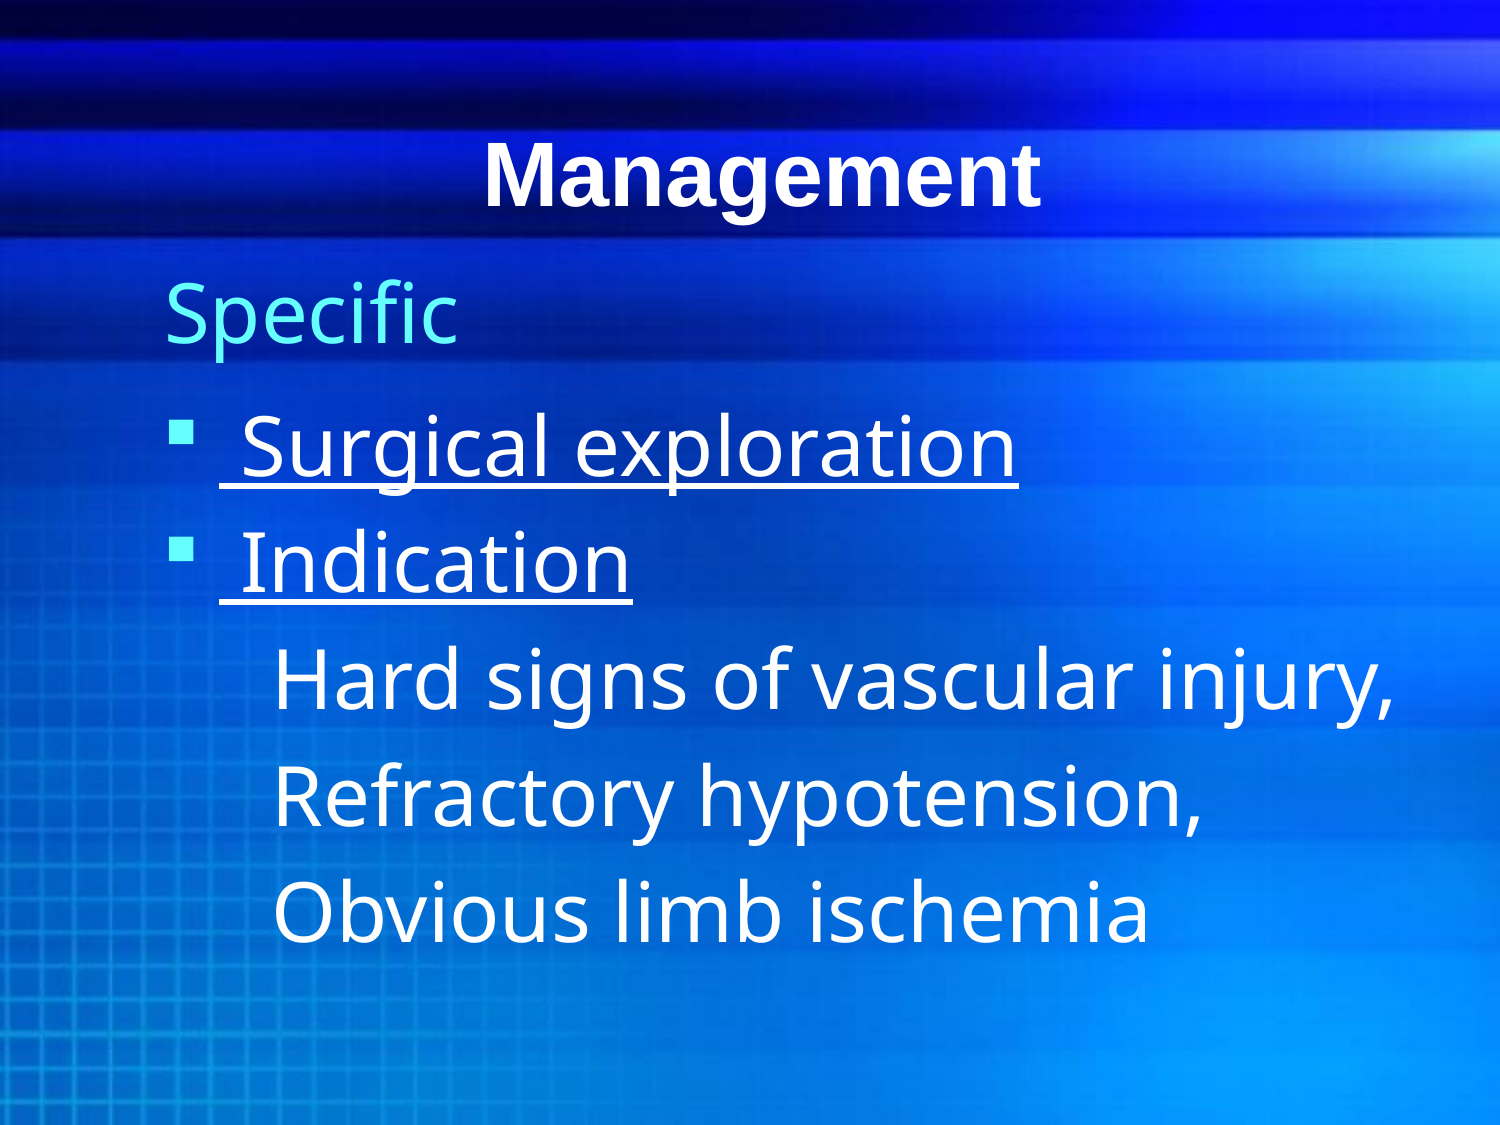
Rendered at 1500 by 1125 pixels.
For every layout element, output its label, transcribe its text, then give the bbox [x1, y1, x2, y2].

list Surgical exploration Indication Hard signs of vascular injury, Refractory hypotension, Obvious limb ischemia [147, 385, 1479, 1073]
title Management [75, 29, 1425, 233]
picture [0, 0, 1500, 1125]
text_box Specific [149, 253, 497, 368]
